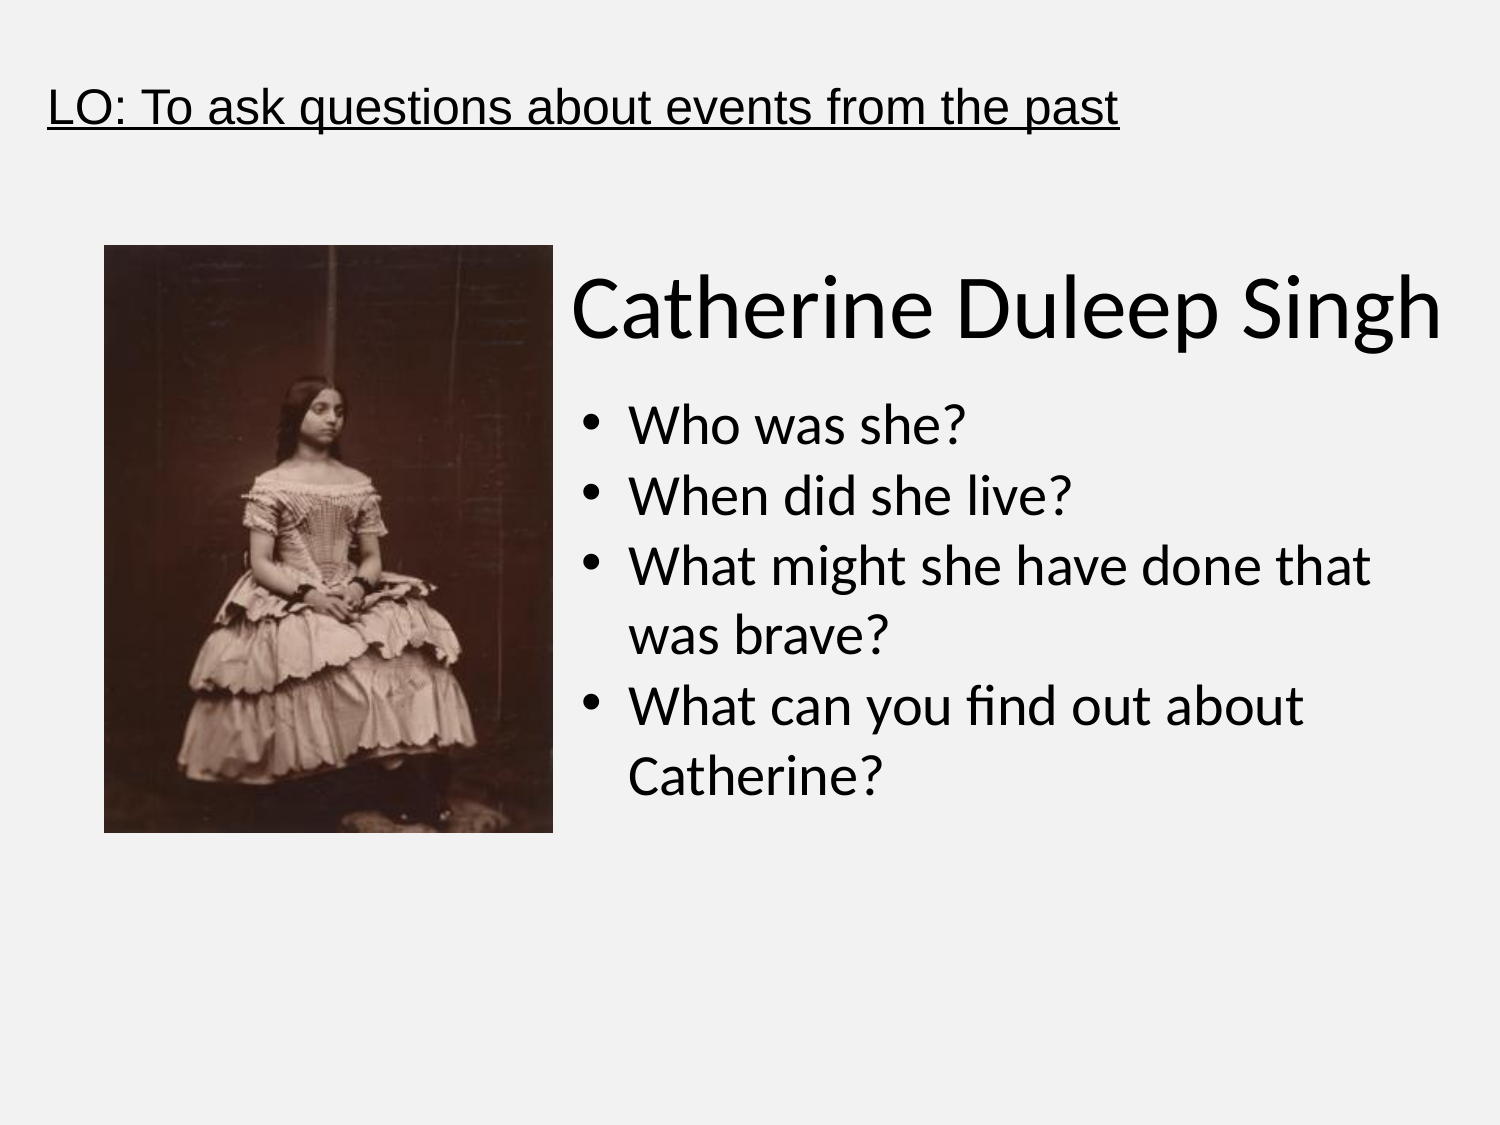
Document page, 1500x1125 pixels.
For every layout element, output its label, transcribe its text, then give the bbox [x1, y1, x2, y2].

text_box Who was she? When did she live? What might she have done that was brave? What can you find out about Catherine? [566, 379, 1452, 814]
text_box LO: To ask questions about events from the past [32, 66, 1135, 142]
text_box Catherine Duleep Singh [557, 239, 1461, 365]
picture [104, 245, 554, 833]
